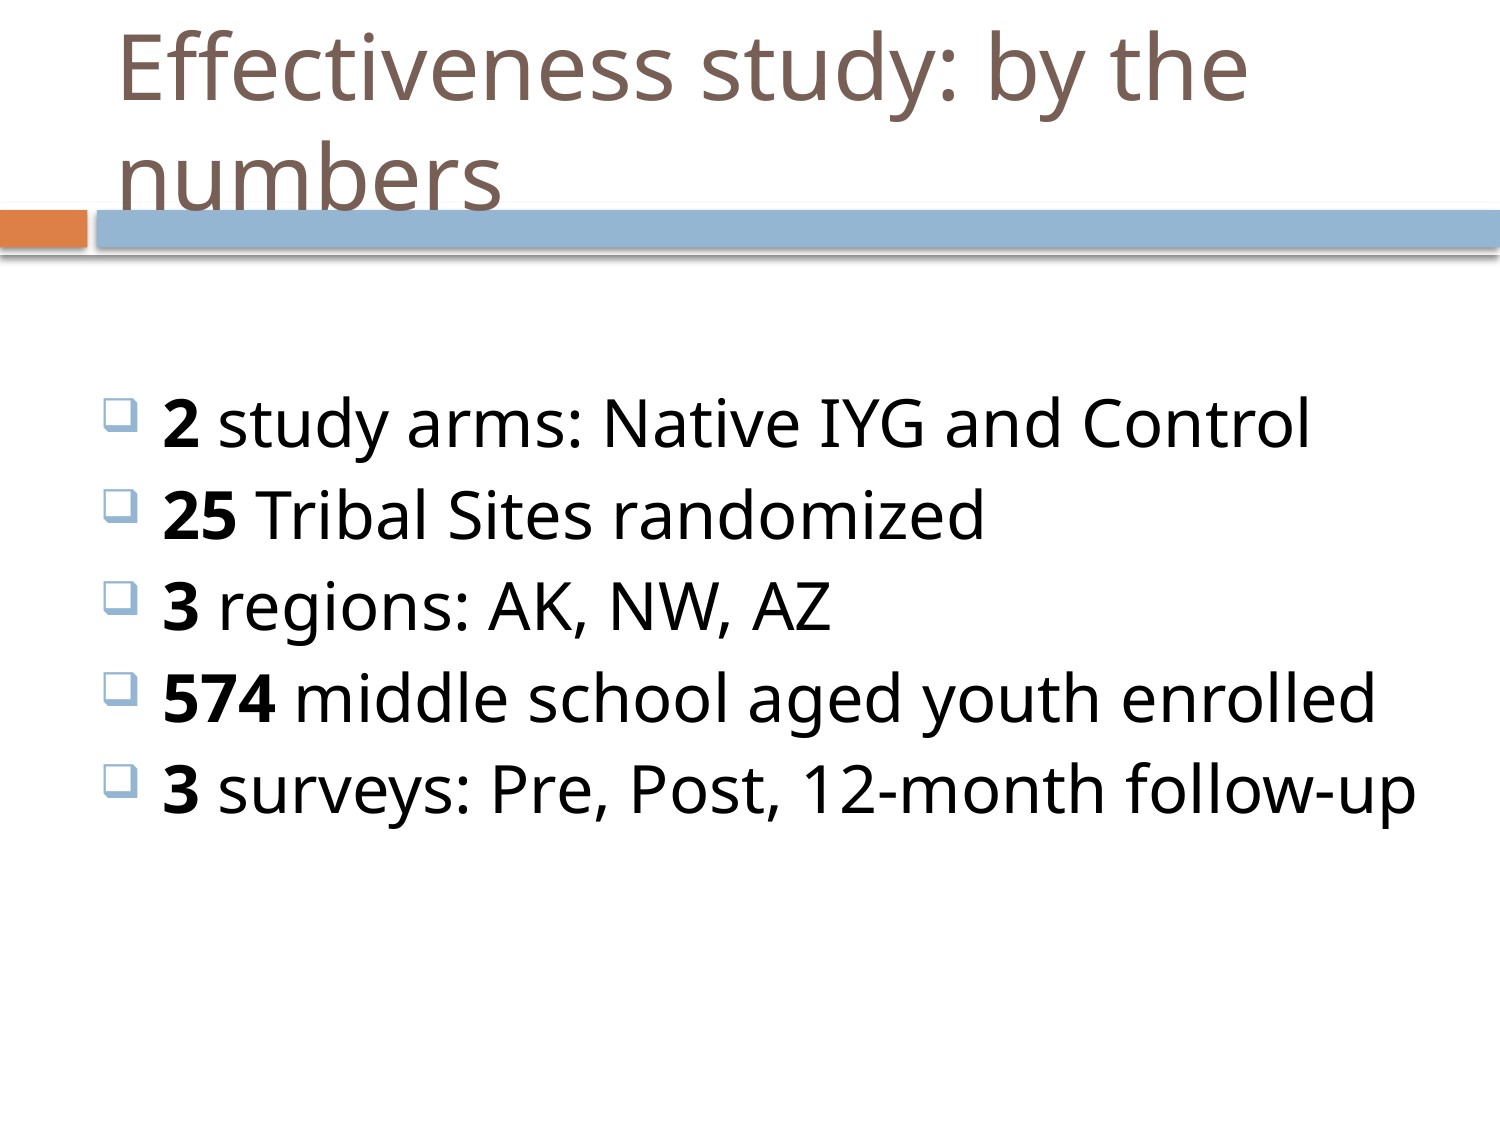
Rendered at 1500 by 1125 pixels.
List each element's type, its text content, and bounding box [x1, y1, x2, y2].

list 2 study arms: Native IYG and Control 25 Tribal Sites randomized 3 regions: AK, NW, AZ 574 middle school aged youth enrolled 3 surveys: Pre, Post, 12-month follow-up [24, 281, 1442, 1005]
title Effectiveness study: by the numbers [100, 37, 1438, 200]
